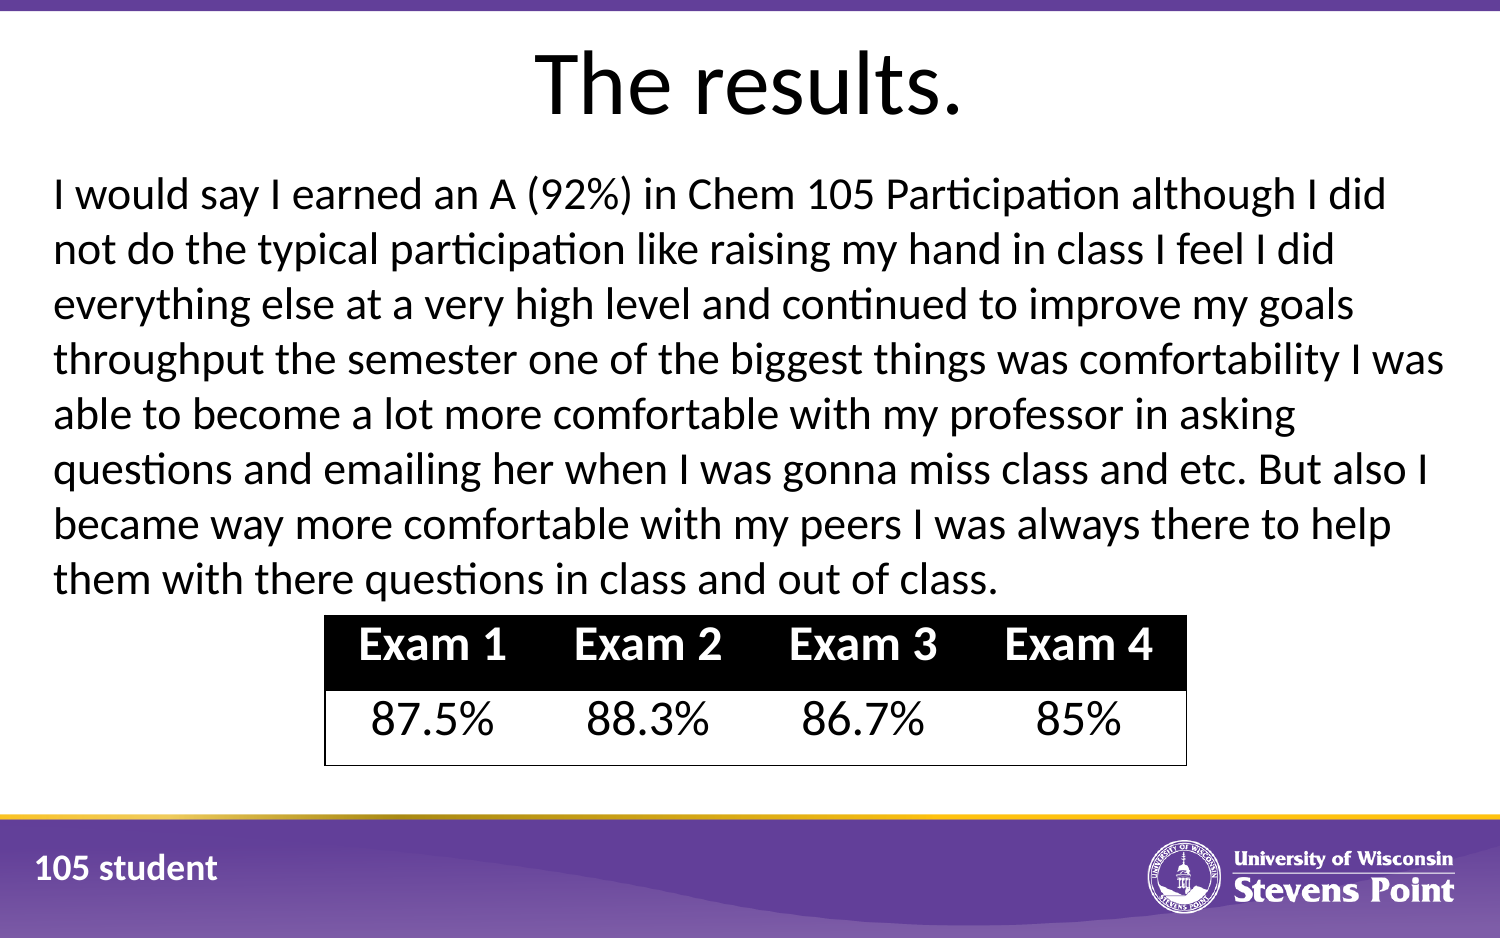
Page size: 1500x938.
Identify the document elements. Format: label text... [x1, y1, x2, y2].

table_header Exam 1 [326, 616, 540, 690]
text_box 105 student [18, 835, 421, 896]
table_cell 86.7% [756, 691, 971, 765]
table_cell 87.5% [326, 691, 540, 765]
table_header Exam 3 [756, 616, 971, 690]
table_header Exam 2 [540, 616, 756, 690]
table_cell 88.3% [540, 691, 756, 765]
picture [0, 0, 1500, 938]
text_box I would say I earned an A (92%) in Chem 105 Participation although I did not do the typical participation like raising my hand in class I feel I did everything else at a very high level and continued to improve my goals throughput the semester one of the biggest things was comfortability I was able to become a lot more comfortable with my professor in asking questions and emailing her when I was gonna miss class and etc. But also I became way more comfortable with my peers I was always there to help them with there questions in class and out of class. [38, 156, 1474, 667]
title The results. [75, 0, 1425, 156]
table_cell 85% [971, 691, 1186, 765]
table_header Exam 4 [971, 616, 1186, 690]
